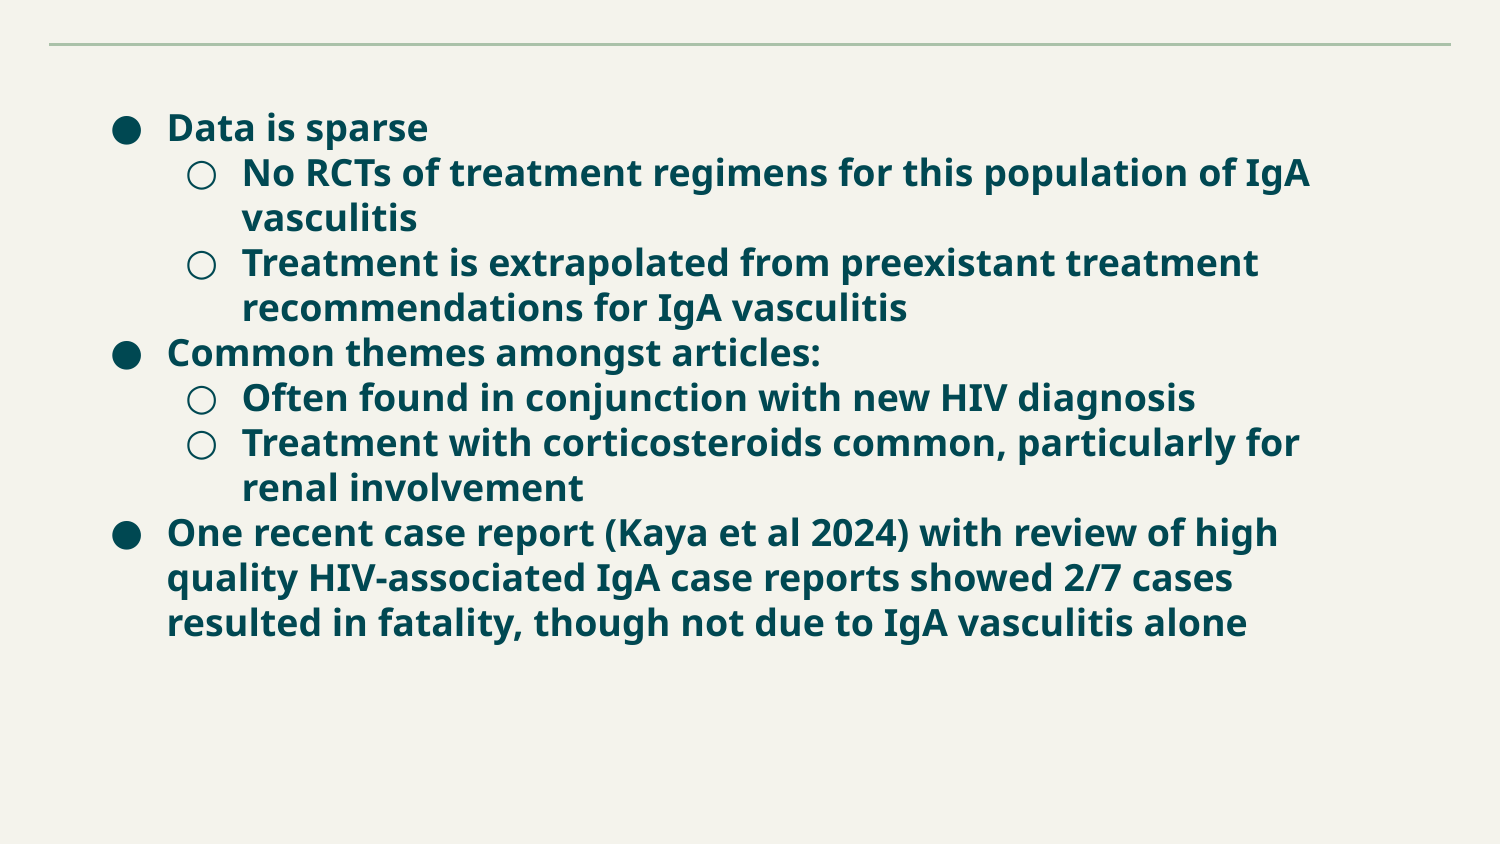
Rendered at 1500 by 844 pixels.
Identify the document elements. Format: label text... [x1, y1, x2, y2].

subtitle Data is sparse No RCTs of treatment regimens for this population of IgA vasculitis Treatment is extrapolated from preexistant treatment recommendations for IgA vasculitis Common themes amongst articles: Often found in conjunction with new HIV diagnosis Treatment with corticosteroids common, particularly for renal involvement One recent case report (Kaya et al 2024) with review of high quality HIV-associated IgA case reports showed 2/7 cases resulted in fatality, though not due to IgA vasculitis alone [76, 88, 1380, 749]
